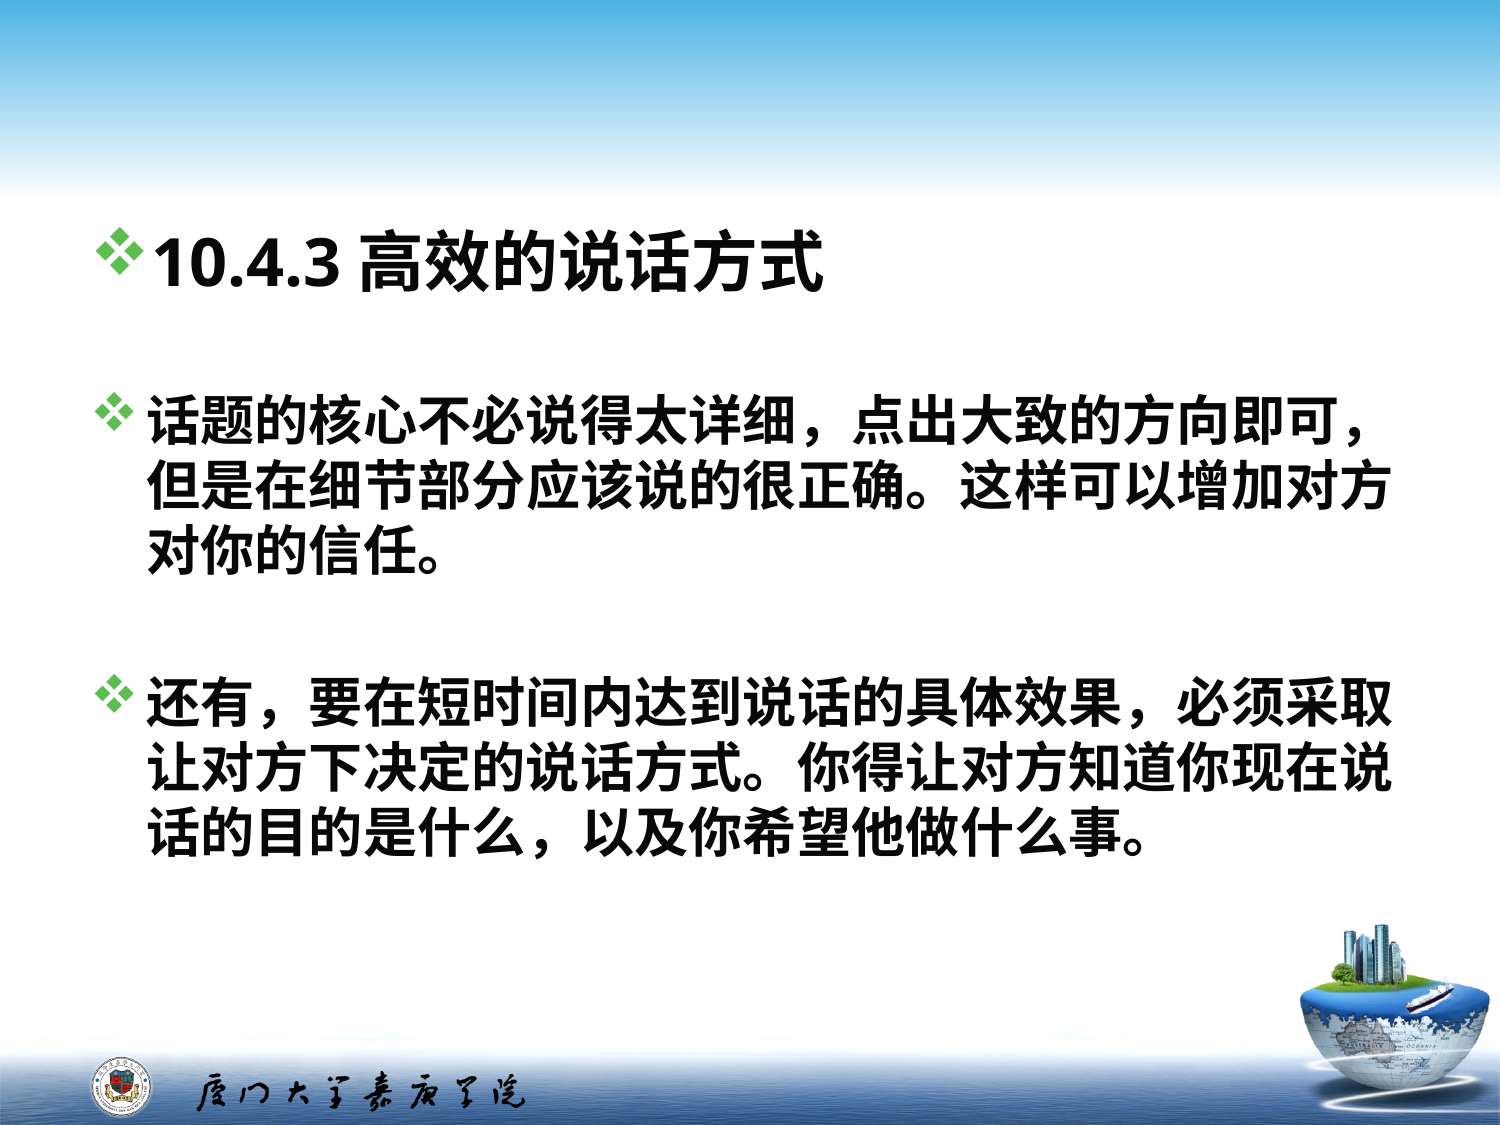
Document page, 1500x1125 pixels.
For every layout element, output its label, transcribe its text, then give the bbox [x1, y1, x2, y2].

picture [0, 970, 1500, 1125]
list 10.4.3高效的说话方式 话题的核心不必说得太详细，点出大致的方向即可，但是在细节部分应该说的很正确。这样可以增加对方对你的信任。 还有，要在短时间内达到说话的具体效果，必须采取让对方下决定的说话方式。你得让对方知道你现在说话的目的是什么，以及你希望他做什么事。 [74, 212, 1426, 1038]
